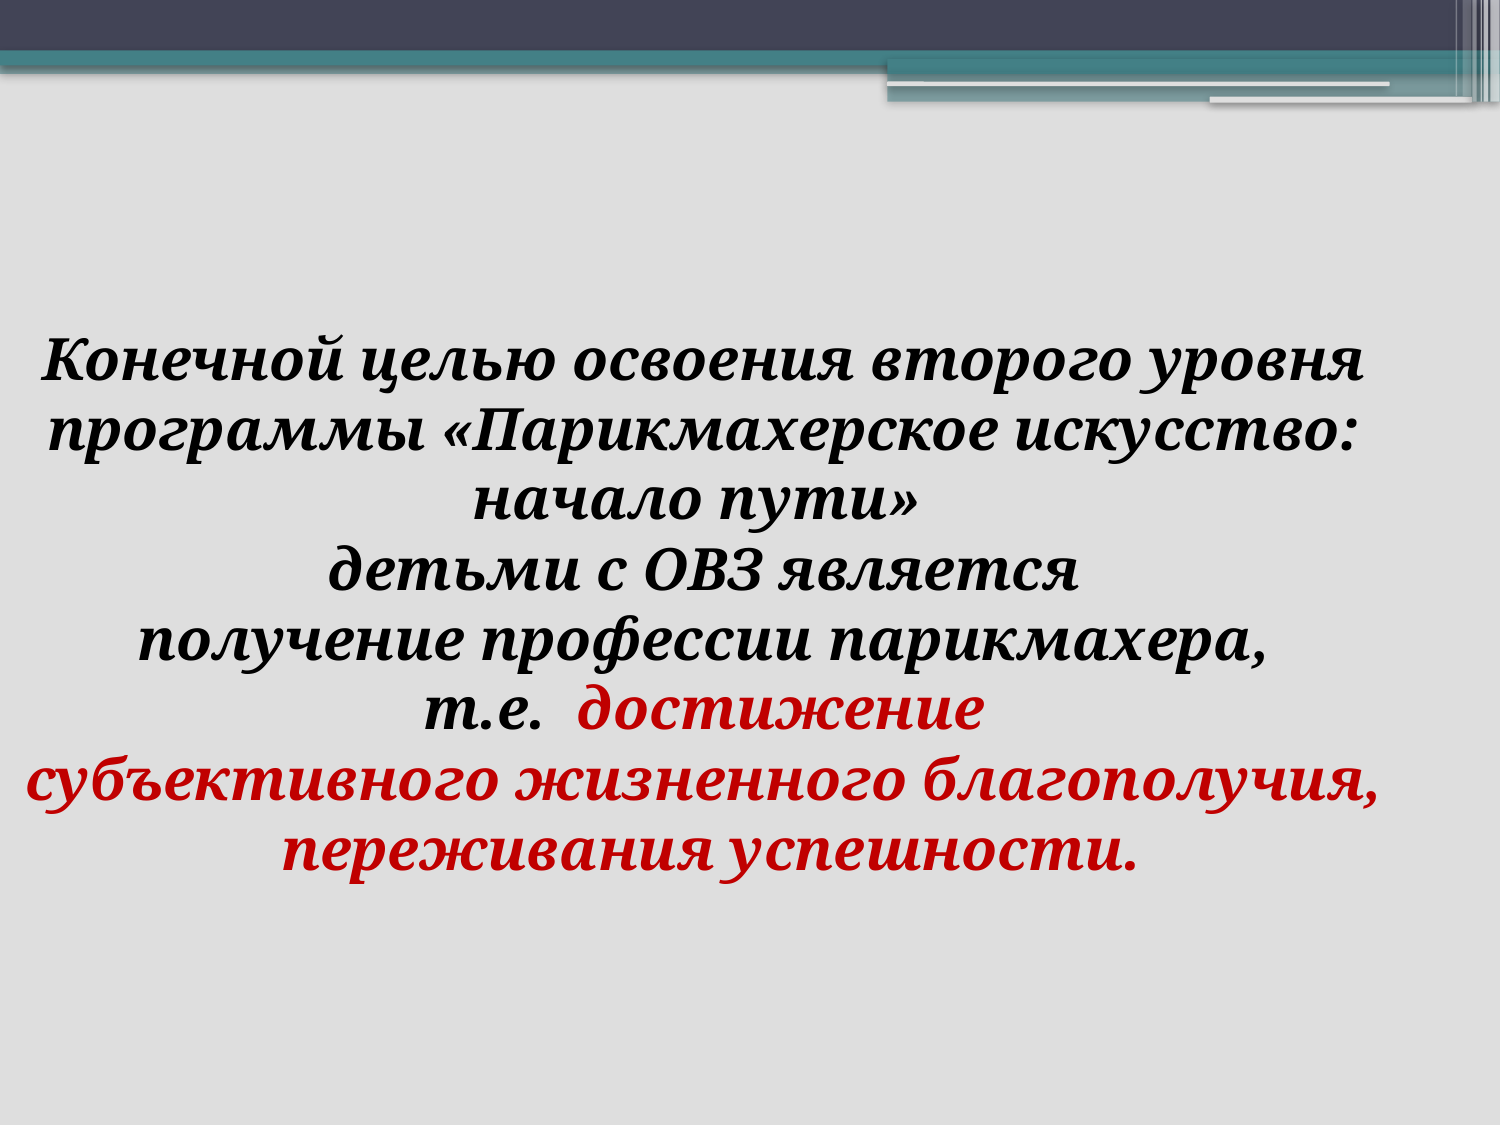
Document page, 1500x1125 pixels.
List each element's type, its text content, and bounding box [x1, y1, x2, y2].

text_box Конечной целью освоения второго уровня программы «Парикмахерское искусство: начало пути» детьми с ОВЗ является получение профессии парикмахера, т.е. достижение субъективного жизненного благополучия, переживания успешности. [10, 314, 1414, 889]
